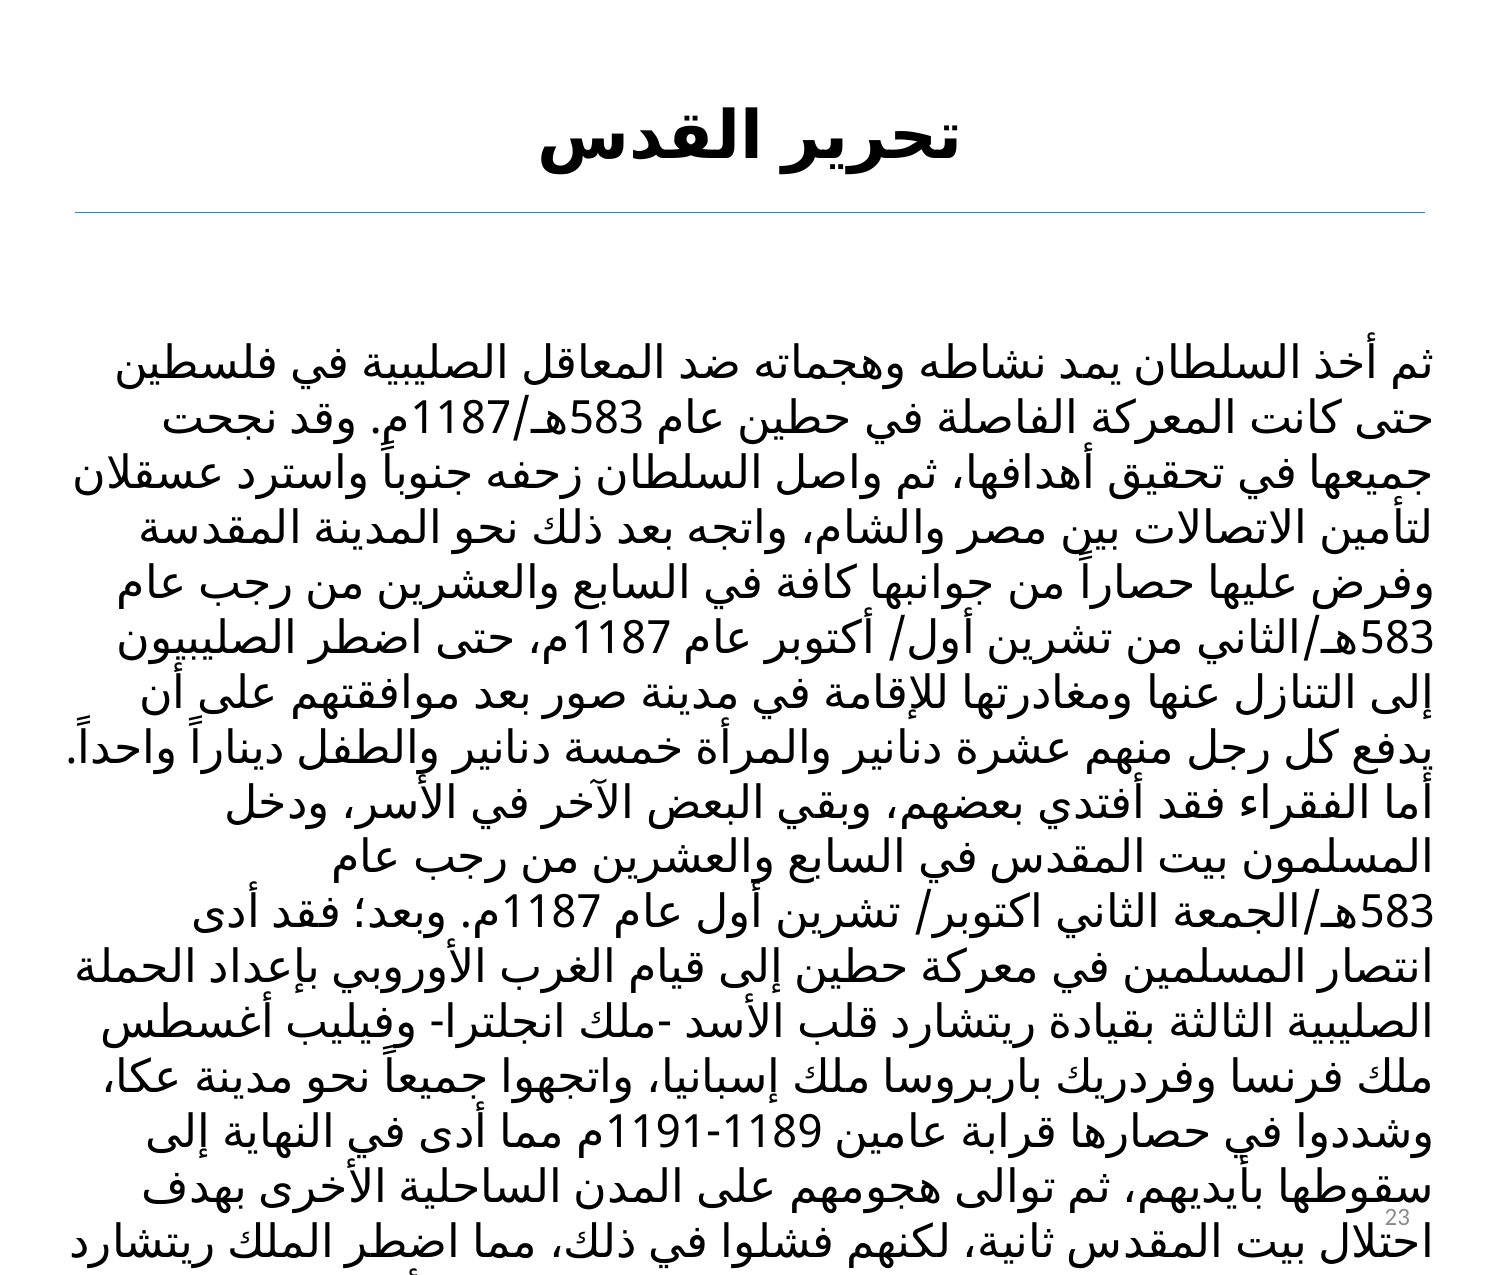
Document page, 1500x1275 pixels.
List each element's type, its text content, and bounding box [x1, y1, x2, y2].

title تحرير القدس [75, 51, 1425, 213]
text_box ثم أخذ السلطان يمد نشاطه وهجماته ضد المعاقل الصليبية في فلسطين حتى كانت المعركة الفاصلة في حطين عام 583هـ/1187م. وقد نجحت جميعها في تحقيق أهدافها، ثم واصل السلطان زحفه جنوباً واسترد عسقلان لتأمين الاتصالات بين مصر والشام، واتجه بعد ذلك نحو المدينة المقدسة وفرض عليها حصاراً من جوانبها كافة في السابع والعشرين من رجب عام 583هـ/الثاني من تشرين أول/ أكتوبر عام 1187م، حتى اضطر الصليبيون إلى التنازل عنها ومغادرتها للإقامة في مدينة صور بعد موافقتهم على أن يدفع كل رجل منهم عشرة دنانير والمرأة خمسة دنانير والطفل ديناراً واحداً. أما الفقراء فقد أفتدي بعضهم، وبقي البعض الآخر في الأسر، ودخل المسلمون بيت المقدس في السابع والعشرين من رجب عام 583هـ/الجمعة الثاني اكتوبر/ تشرين أول عام 1187م. وبعد؛ فقد أدى انتصار المسلمين في معركة حطين إلى قيام الغرب الأوروبي بإعداد الحملة الصليبية الثالثة بقيادة ريتشارد قلب الأسد -ملك انجلترا- وفيليب أغسطس ملك فرنسا وفردريك باربروسا ملك إسبانيا، واتجهوا جميعاً نحو مدينة عكا، وشددوا في حصارها قرابة عامين 1189-1191م مما أدى في النهاية إلى سقوطها بأيديهم، ثم توالى هجومهم على المدن الساحلية الأخرى بهدف احتلال بيت المقدس ثانية، لكنهم فشلوا في ذلك، مما اضطر الملك ريتشارد إلى القبول بعقد صلح الرملة مع السلطان صلاح الدين الأيوبي عام 588هـ/1192م [50, 324, 1450, 1275]
